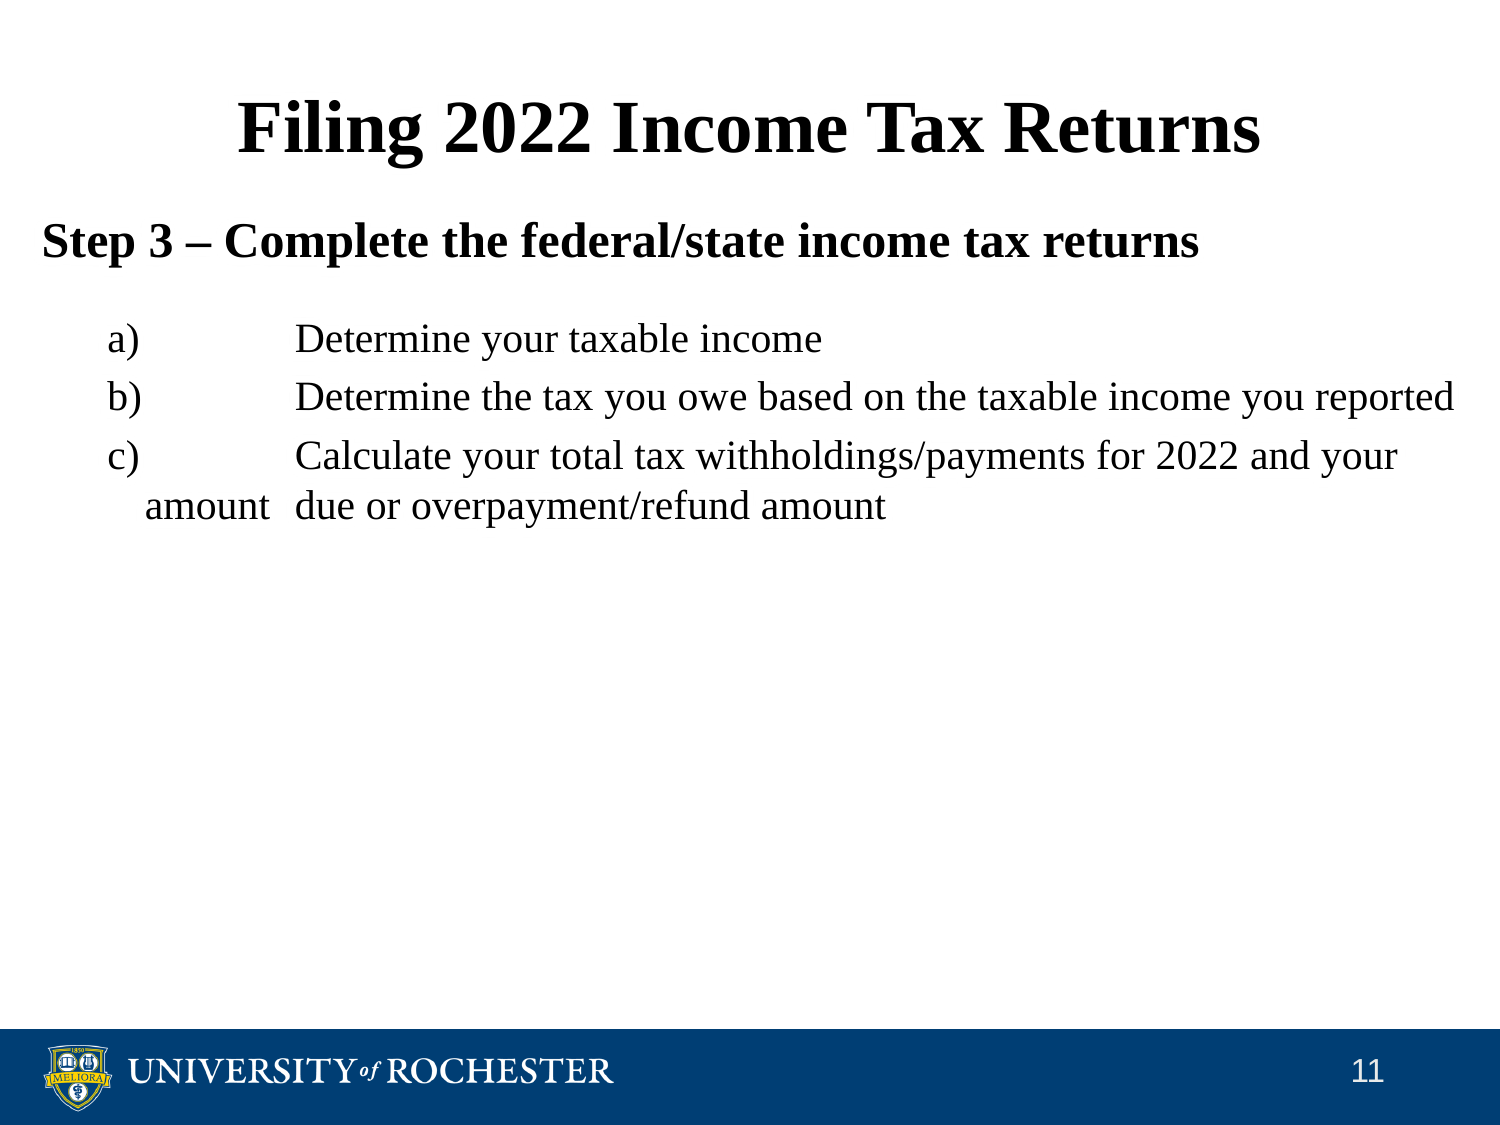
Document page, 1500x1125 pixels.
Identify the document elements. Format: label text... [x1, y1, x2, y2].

picture [0, 1029, 1500, 1125]
list Step 3 – Complete the federal/state income tax returns Determine your taxable income Determine the tax you owe based on the taxable income you reported Calculate your total tax withholdings/payments for 2022 and your amount due or overpayment/refund amount [26, 200, 1477, 1005]
title Filing 2022 Income Tax Returns [112, 69, 1388, 176]
text_box 11 [1335, 1041, 1473, 1096]
